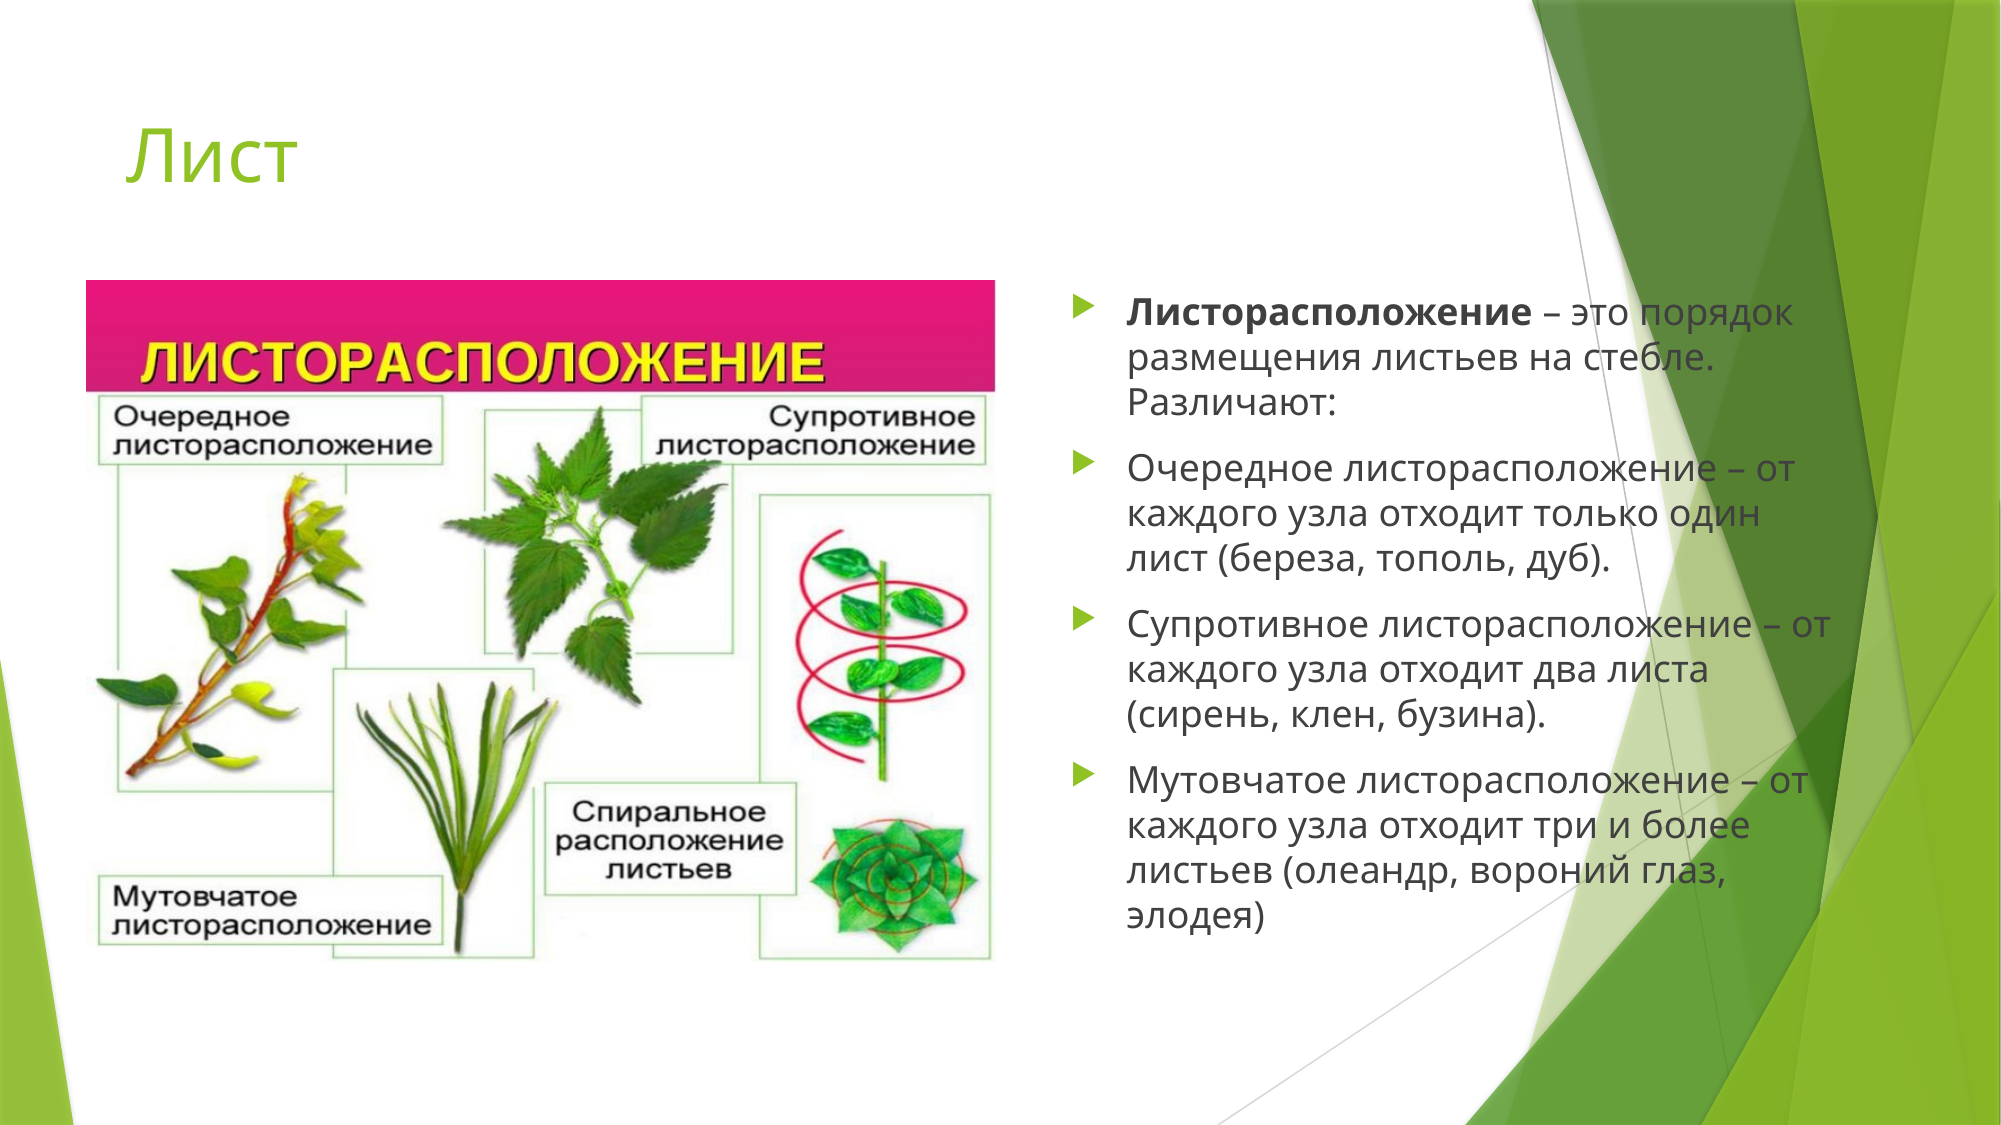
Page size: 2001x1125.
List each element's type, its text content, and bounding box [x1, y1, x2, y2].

title Лист [111, 99, 1522, 317]
list Листорасположение – это порядок размещения листьев на стебле. Различают: Очередное листорасположение – от каждого узла отходит только один лист (береза, тополь, дуб). Супротивное листорасположение – от каждого узла отходит два листа (сирень, клен, бузина). Мутовчатое листорасположение – от каждого узла отходит три и более листьев (олеандр, вороний глаз, элодея) [1055, 280, 1854, 995]
picture [85, 280, 996, 963]
